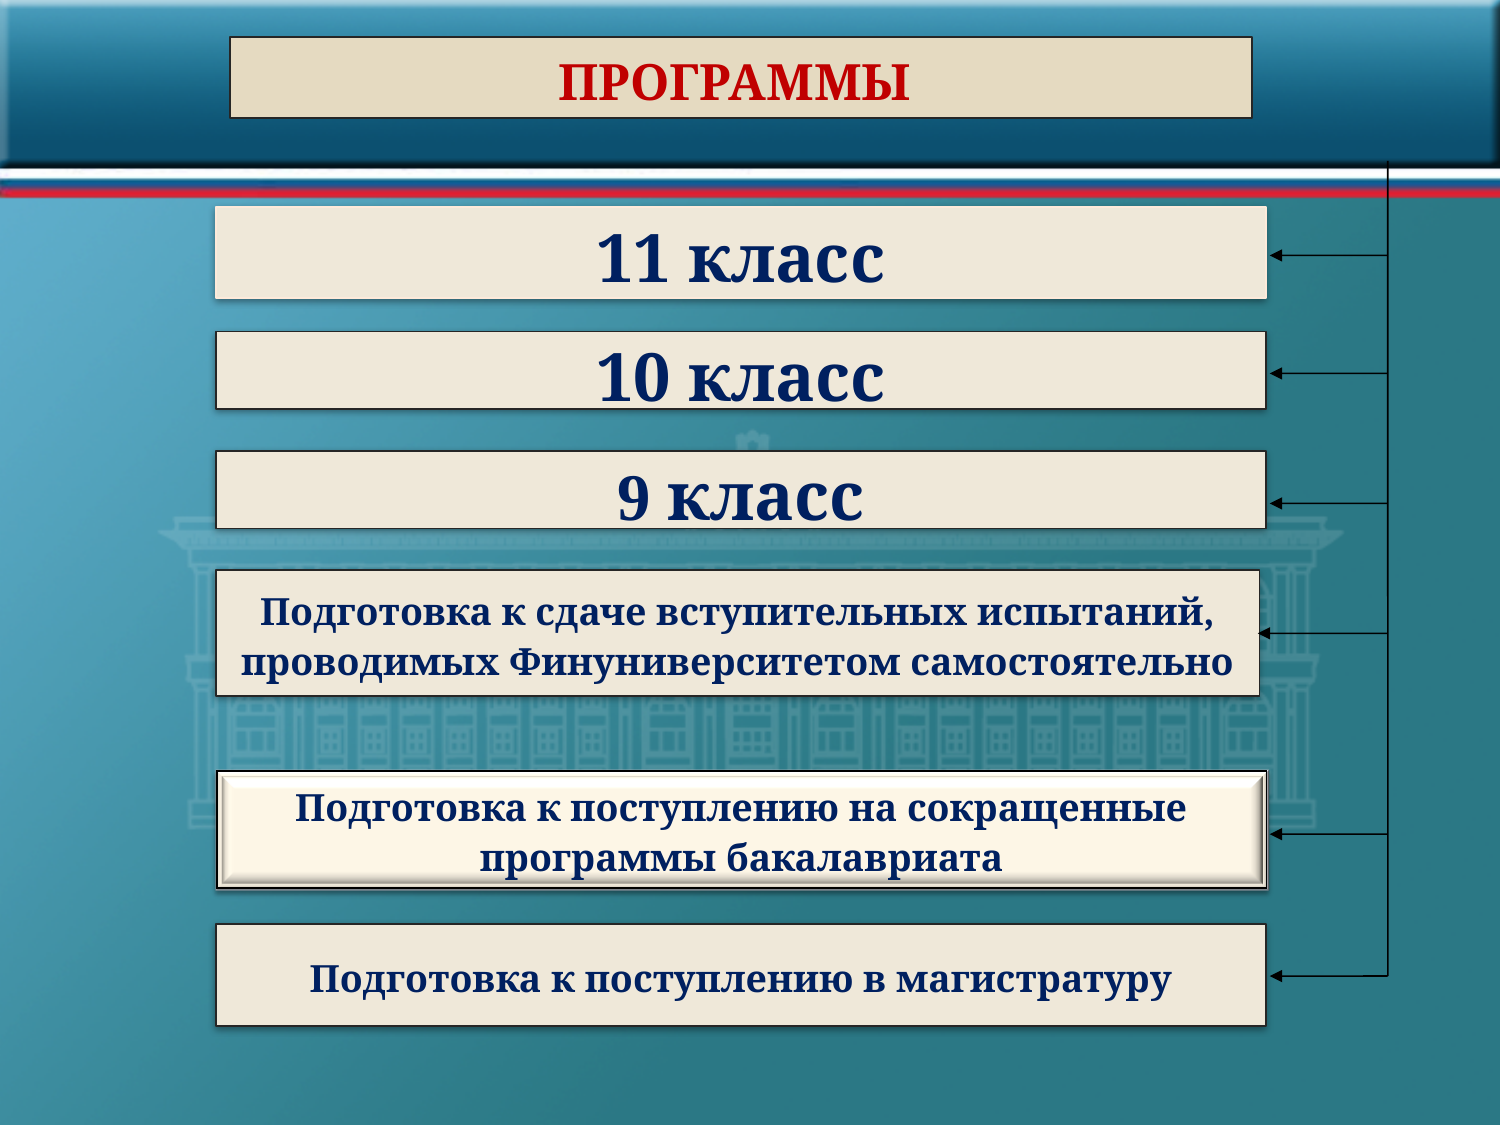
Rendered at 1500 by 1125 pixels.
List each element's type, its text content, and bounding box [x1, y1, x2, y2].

text_box [1269, 249, 1388, 262]
text_box Подготовка к поступлению в магистратуру [215, 923, 1267, 1027]
text_box [1269, 367, 1388, 380]
text_box [1271, 497, 1388, 510]
picture [0, 0, 1500, 1125]
text_box 10 класс [215, 331, 1267, 410]
text_box ПРОГРАММЫ [229, 37, 1253, 118]
text_box [1269, 969, 1388, 983]
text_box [206, 763, 1277, 912]
text_box [1257, 627, 1388, 640]
text_box 11 класс [215, 206, 1267, 299]
text_box Подготовка к сдаче вступительных испытаний, проводимых Финуниверситетом самостоятельно [215, 569, 1260, 697]
text_box 9 класс [215, 450, 1267, 529]
